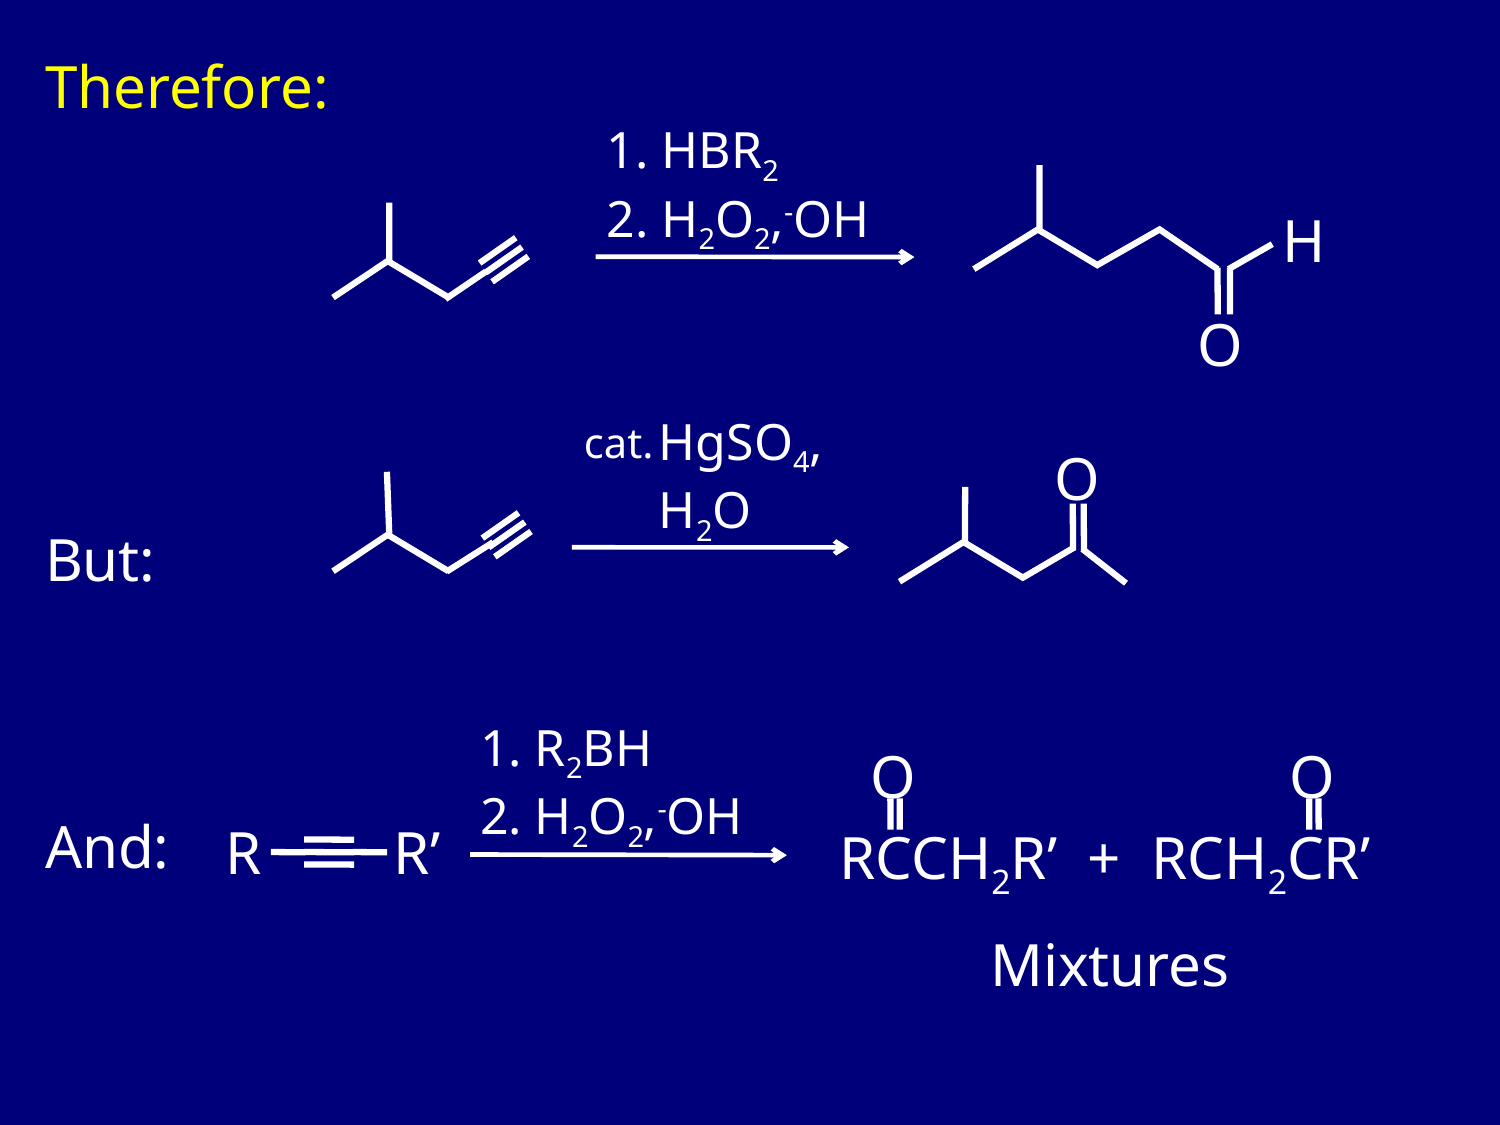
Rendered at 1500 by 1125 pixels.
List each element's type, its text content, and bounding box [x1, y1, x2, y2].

text_box 1. R2BH 2. H2O2,-OH [465, 709, 787, 855]
text_box [595, 249, 915, 265]
text_box H [1267, 197, 1349, 282]
text_box R [210, 808, 276, 894]
text_box 1. HBR2 2. H2O2,-OH [592, 111, 911, 263]
text_box Therefore: [30, 43, 421, 128]
text_box O [1183, 300, 1280, 386]
text_box Mixtures [975, 920, 1303, 1006]
text_box cat. [569, 409, 735, 474]
text_box RCH2CR’ [1136, 813, 1393, 909]
text_box R’ [379, 808, 474, 894]
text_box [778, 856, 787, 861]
text_box O [855, 732, 910, 818]
text_box But: [30, 515, 179, 601]
text_box O [1274, 732, 1328, 818]
text_box And: [30, 802, 197, 888]
text_box HgSO4, H2O [644, 402, 861, 555]
text_box O [1040, 434, 1137, 520]
text_box RCCH2R’ + [824, 813, 1136, 909]
text_box 1. R2BH 2. H2O2,-OH [474, 855, 782, 861]
